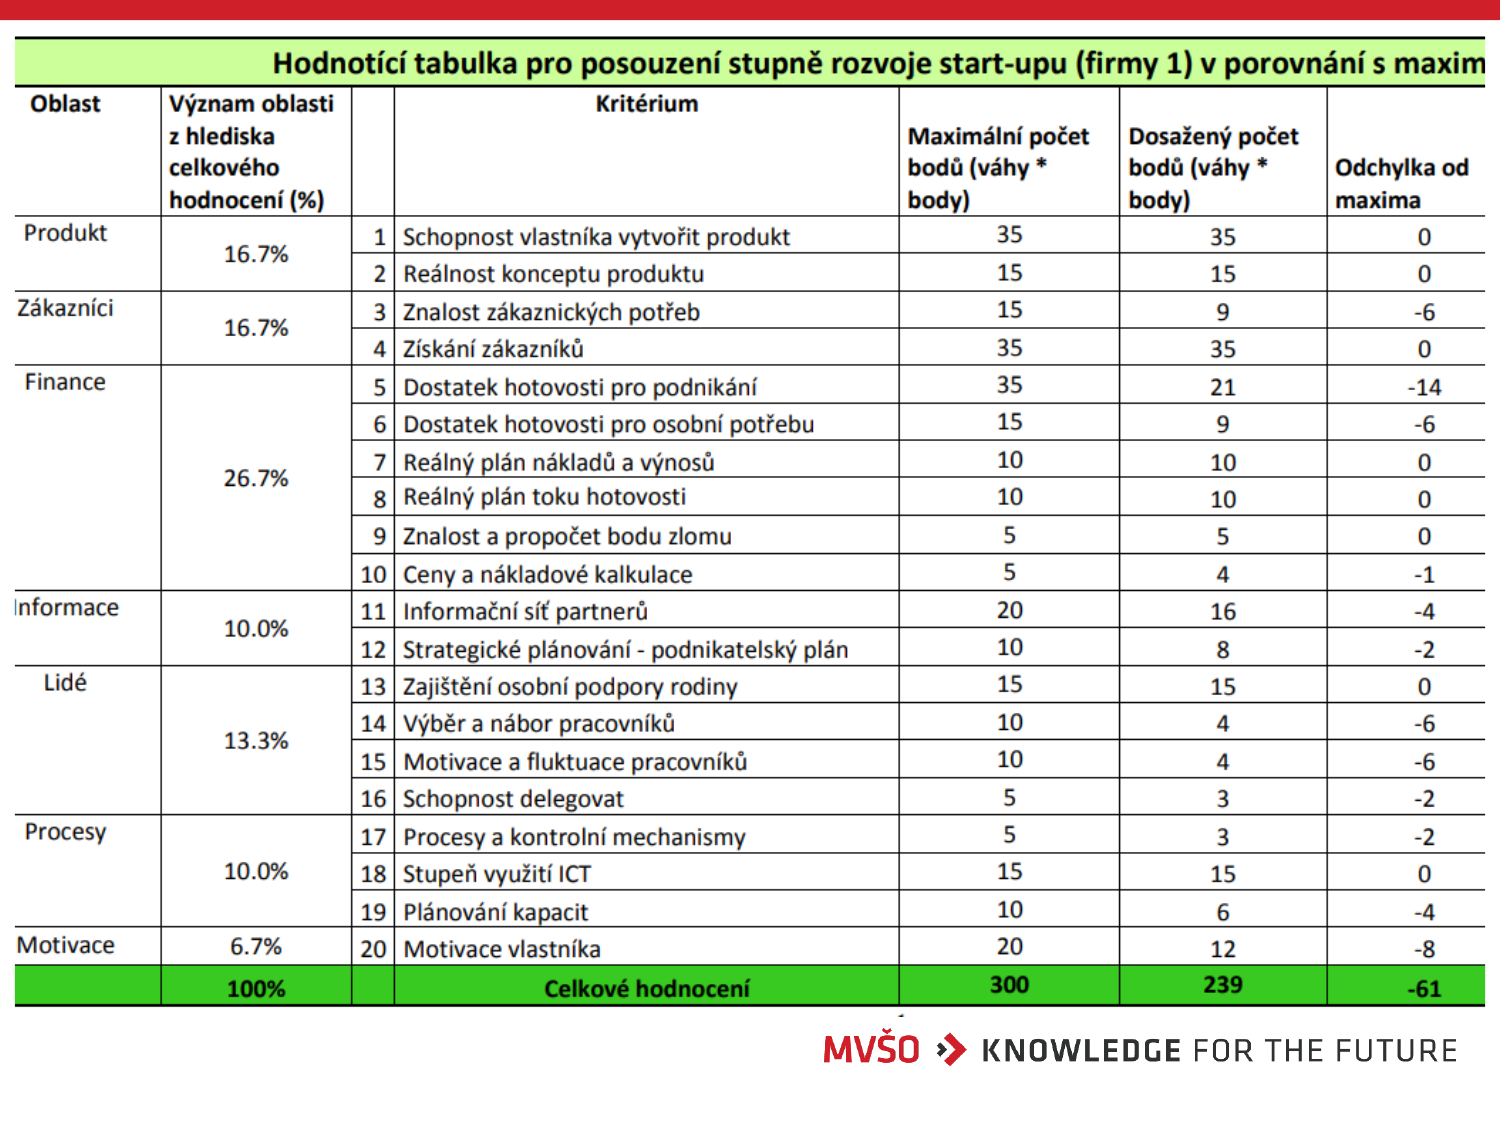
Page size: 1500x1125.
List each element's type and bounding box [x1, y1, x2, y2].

picture [824, 1028, 1456, 1066]
picture [14, 31, 1486, 1017]
